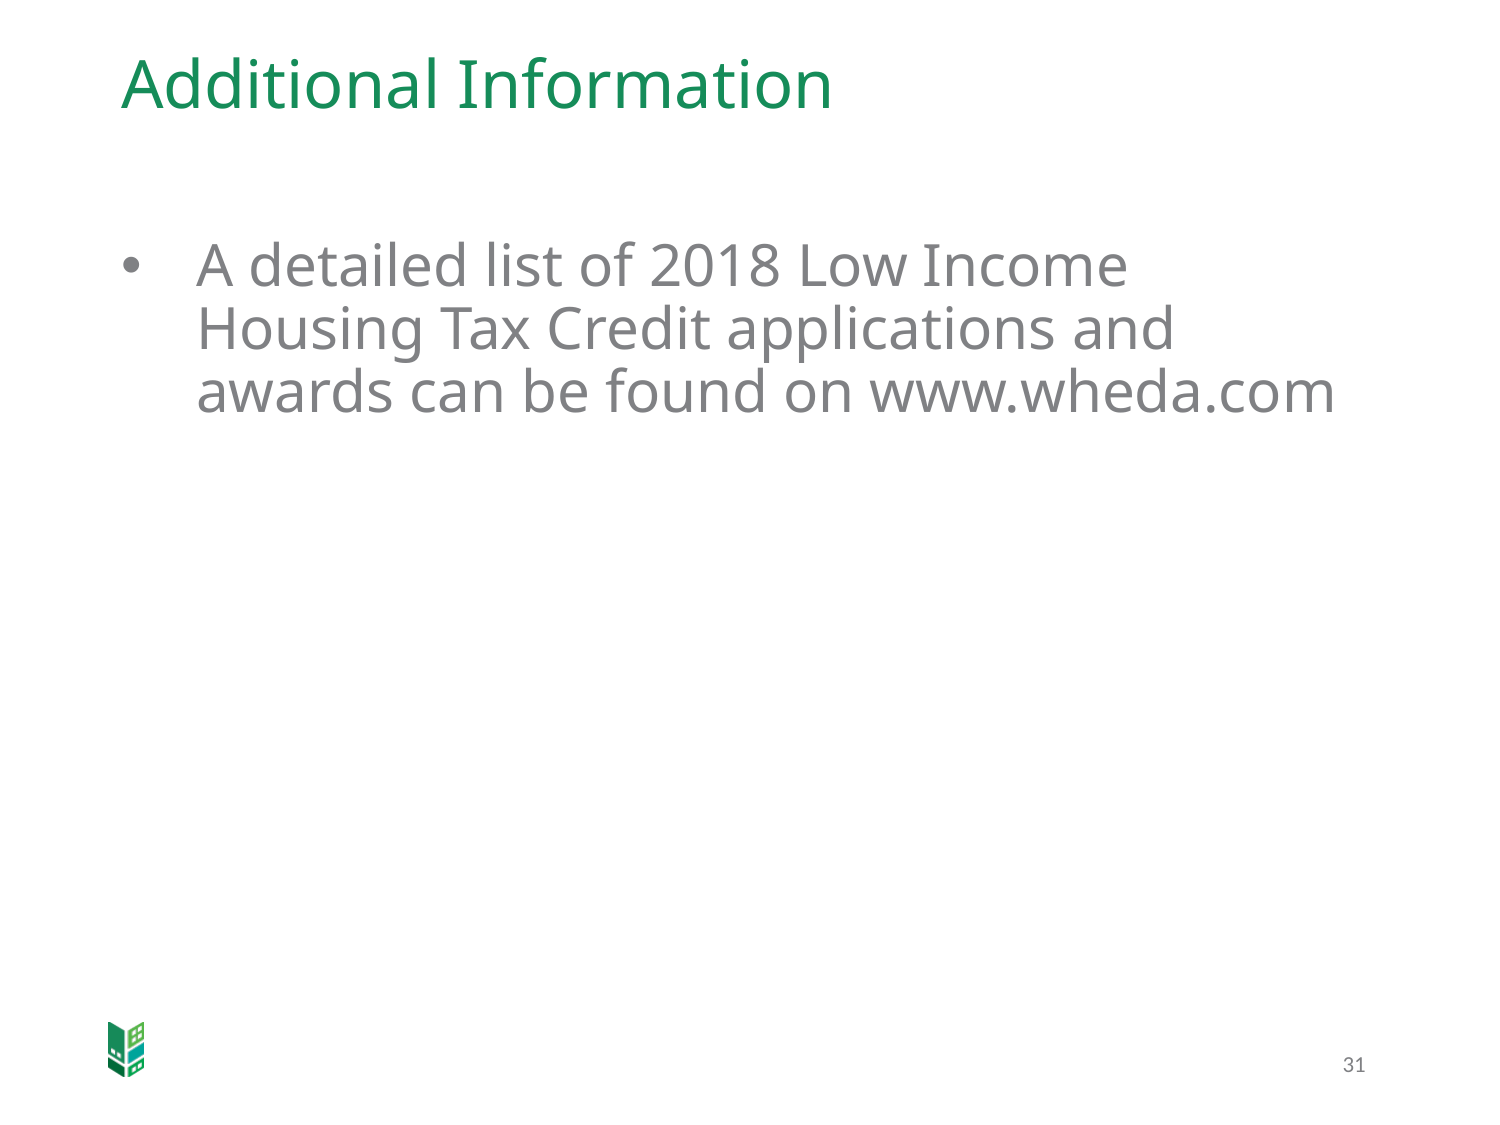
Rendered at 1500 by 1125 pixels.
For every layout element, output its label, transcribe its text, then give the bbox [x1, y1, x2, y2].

picture [108, 1022, 144, 1077]
subtitle A detailed list of 2018 Low Income Housing Tax Credit applications and awards can be found on www.wheda.com [106, 228, 1365, 1010]
title Additional Information [106, 43, 1365, 210]
